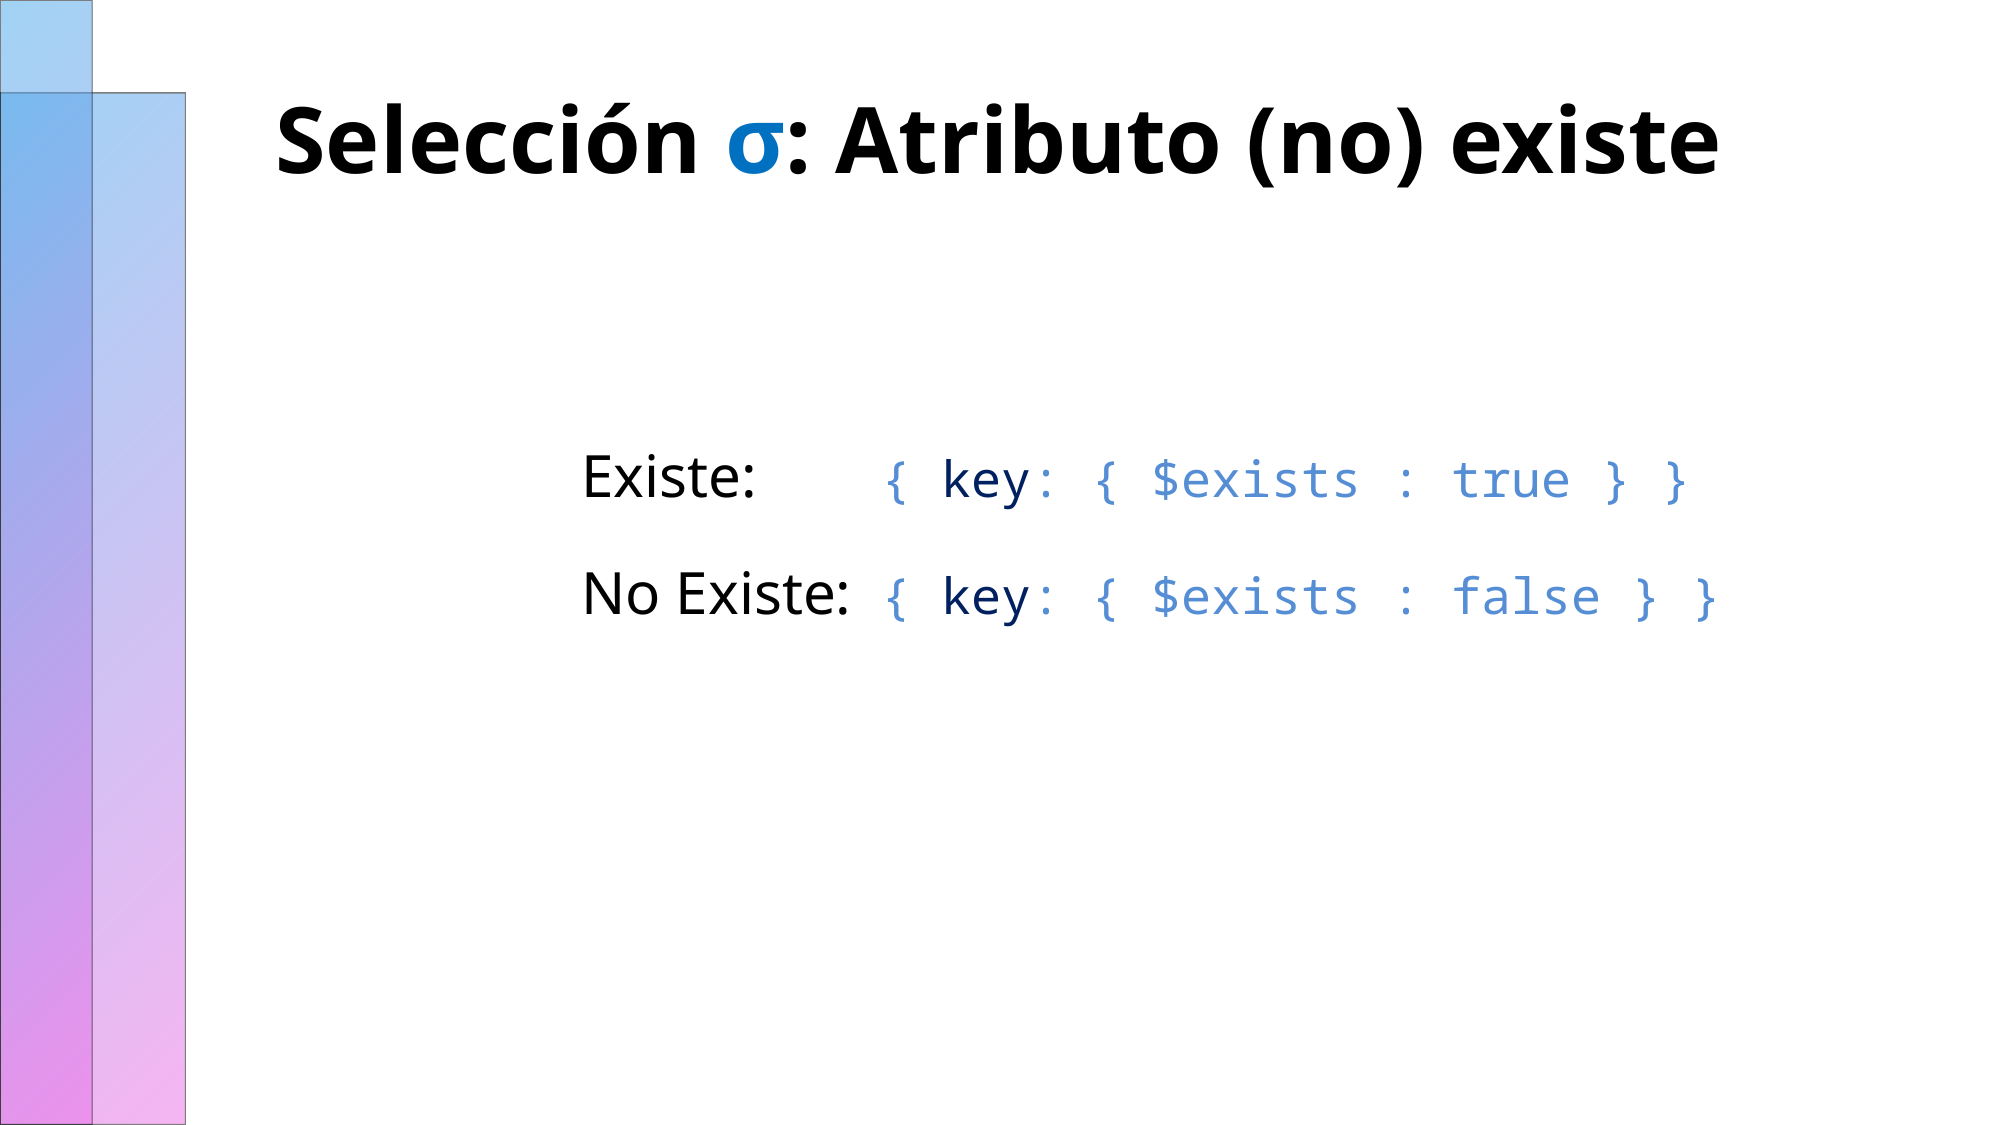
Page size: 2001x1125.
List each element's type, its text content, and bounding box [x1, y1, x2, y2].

text_box Existe: { key: { $exists : true } } [566, 415, 1917, 532]
title Selección σ: Atributo (no) existe [260, 74, 1817, 329]
text_box No Existe: { key: { $exists : false } } [566, 532, 1917, 650]
